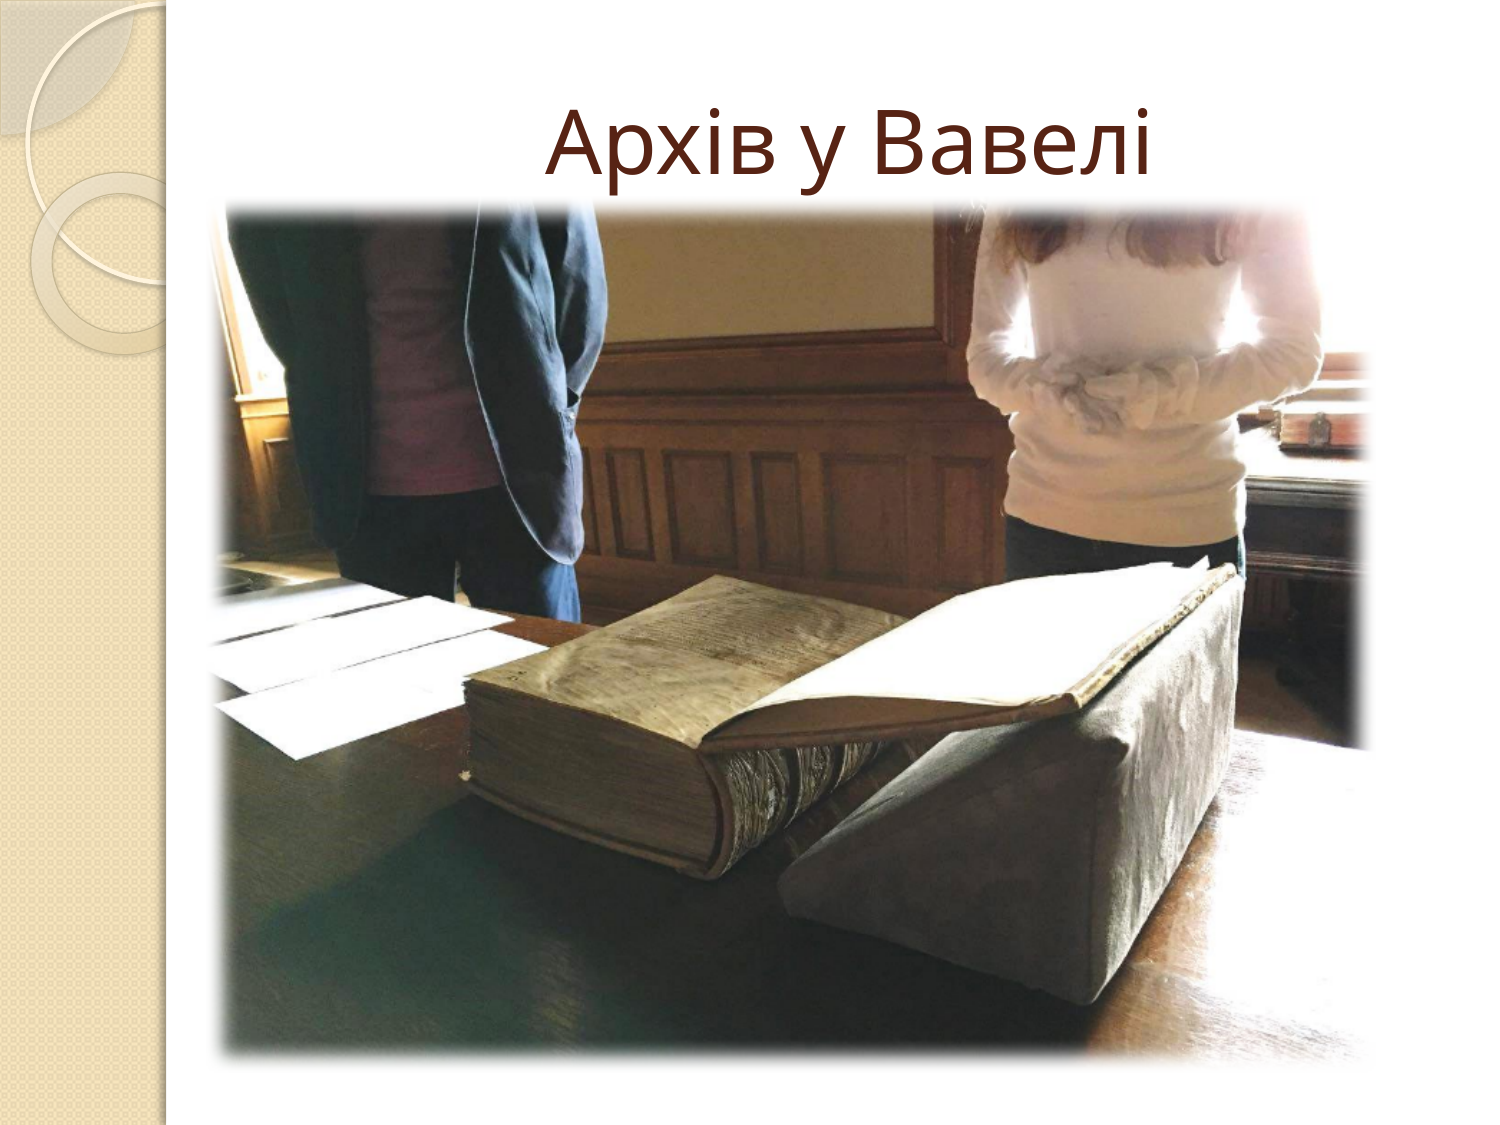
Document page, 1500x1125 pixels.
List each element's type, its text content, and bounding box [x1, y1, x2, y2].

title Архів у Вавелі [235, 45, 1466, 233]
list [206, 196, 1376, 1074]
